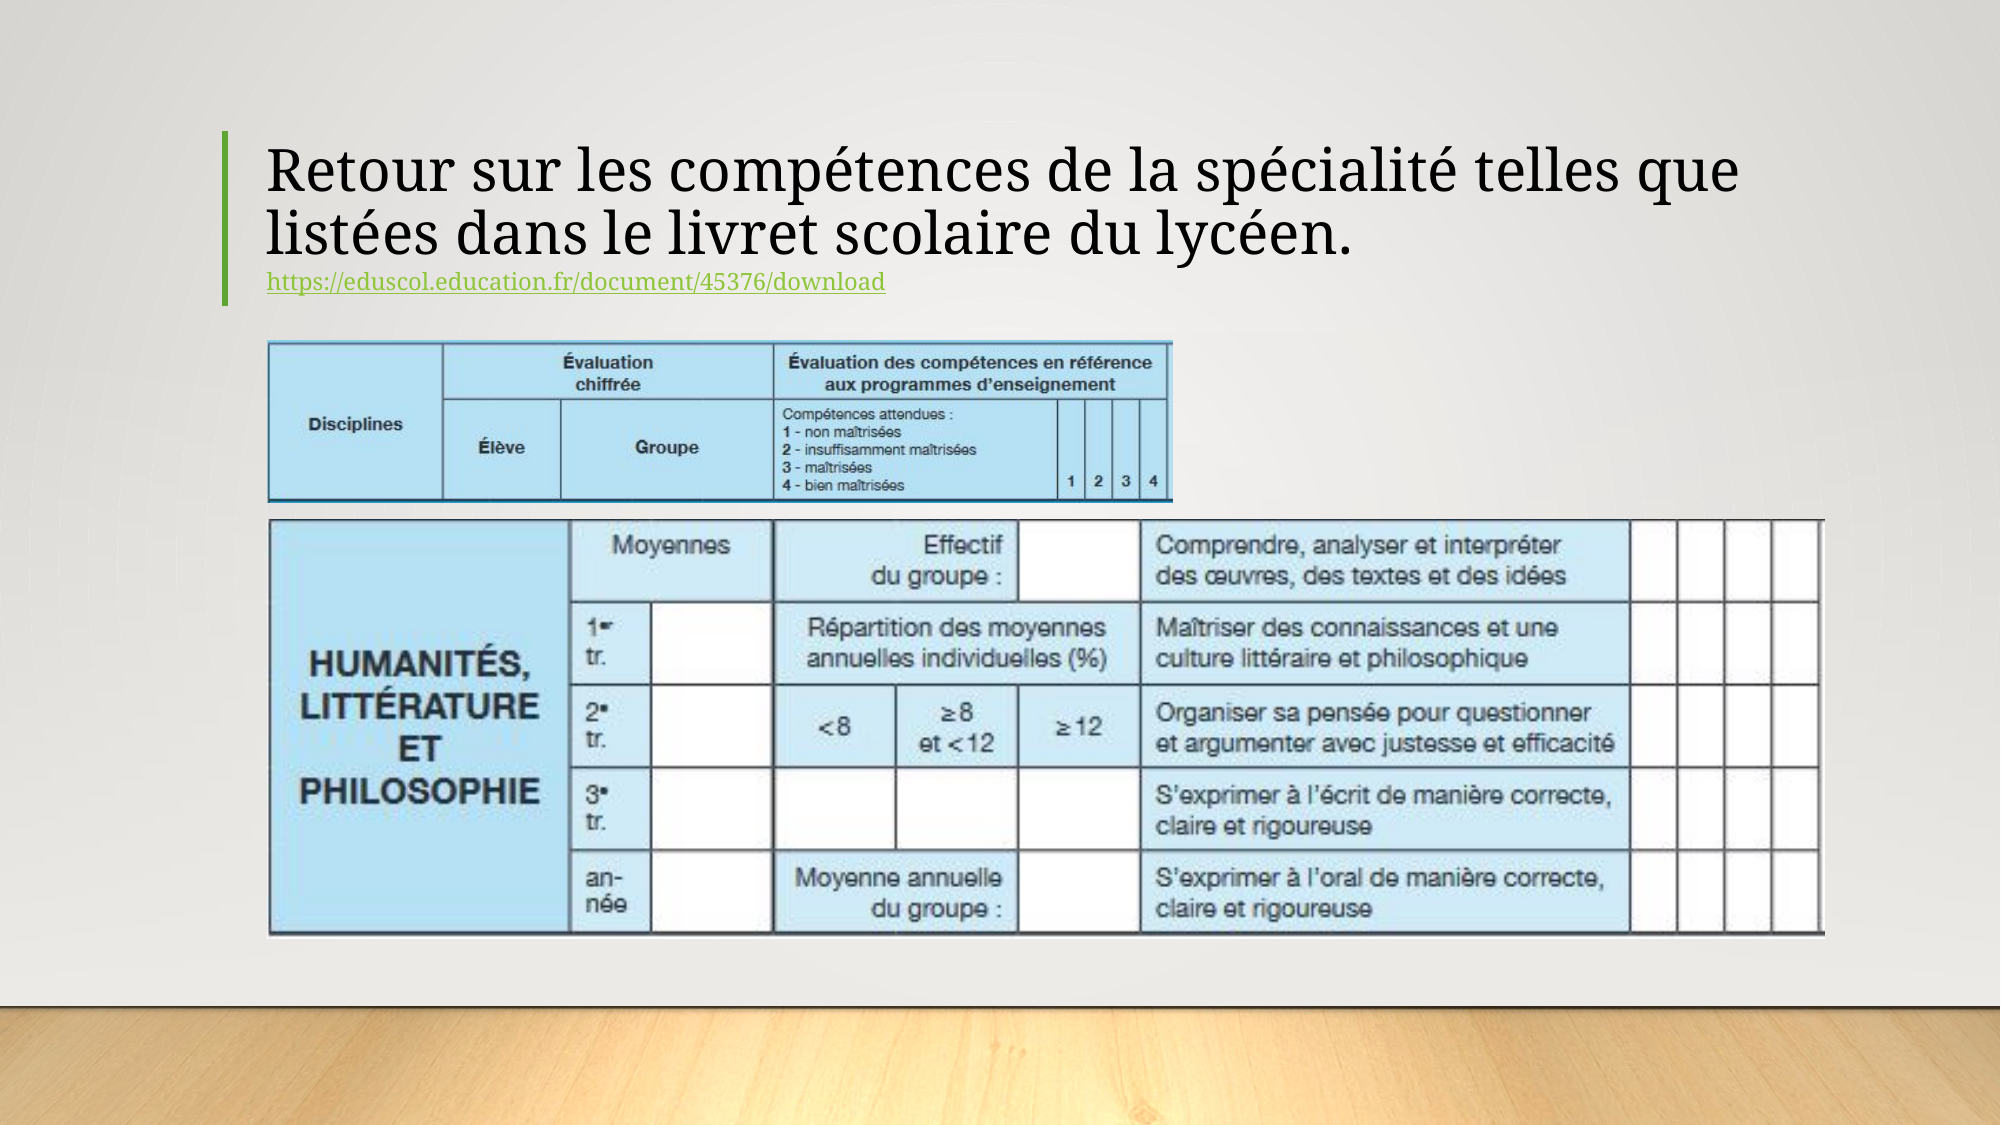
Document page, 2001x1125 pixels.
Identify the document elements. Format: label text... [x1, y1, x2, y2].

picture [0, 1006, 2000, 1125]
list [267, 340, 1173, 504]
title Retour sur les compétences de la spécialité telles que listées dans le livret scolaire du lycéen. https://eduscol.education.fr/document/45376/download [251, 131, 1899, 305]
picture [267, 519, 1825, 939]
